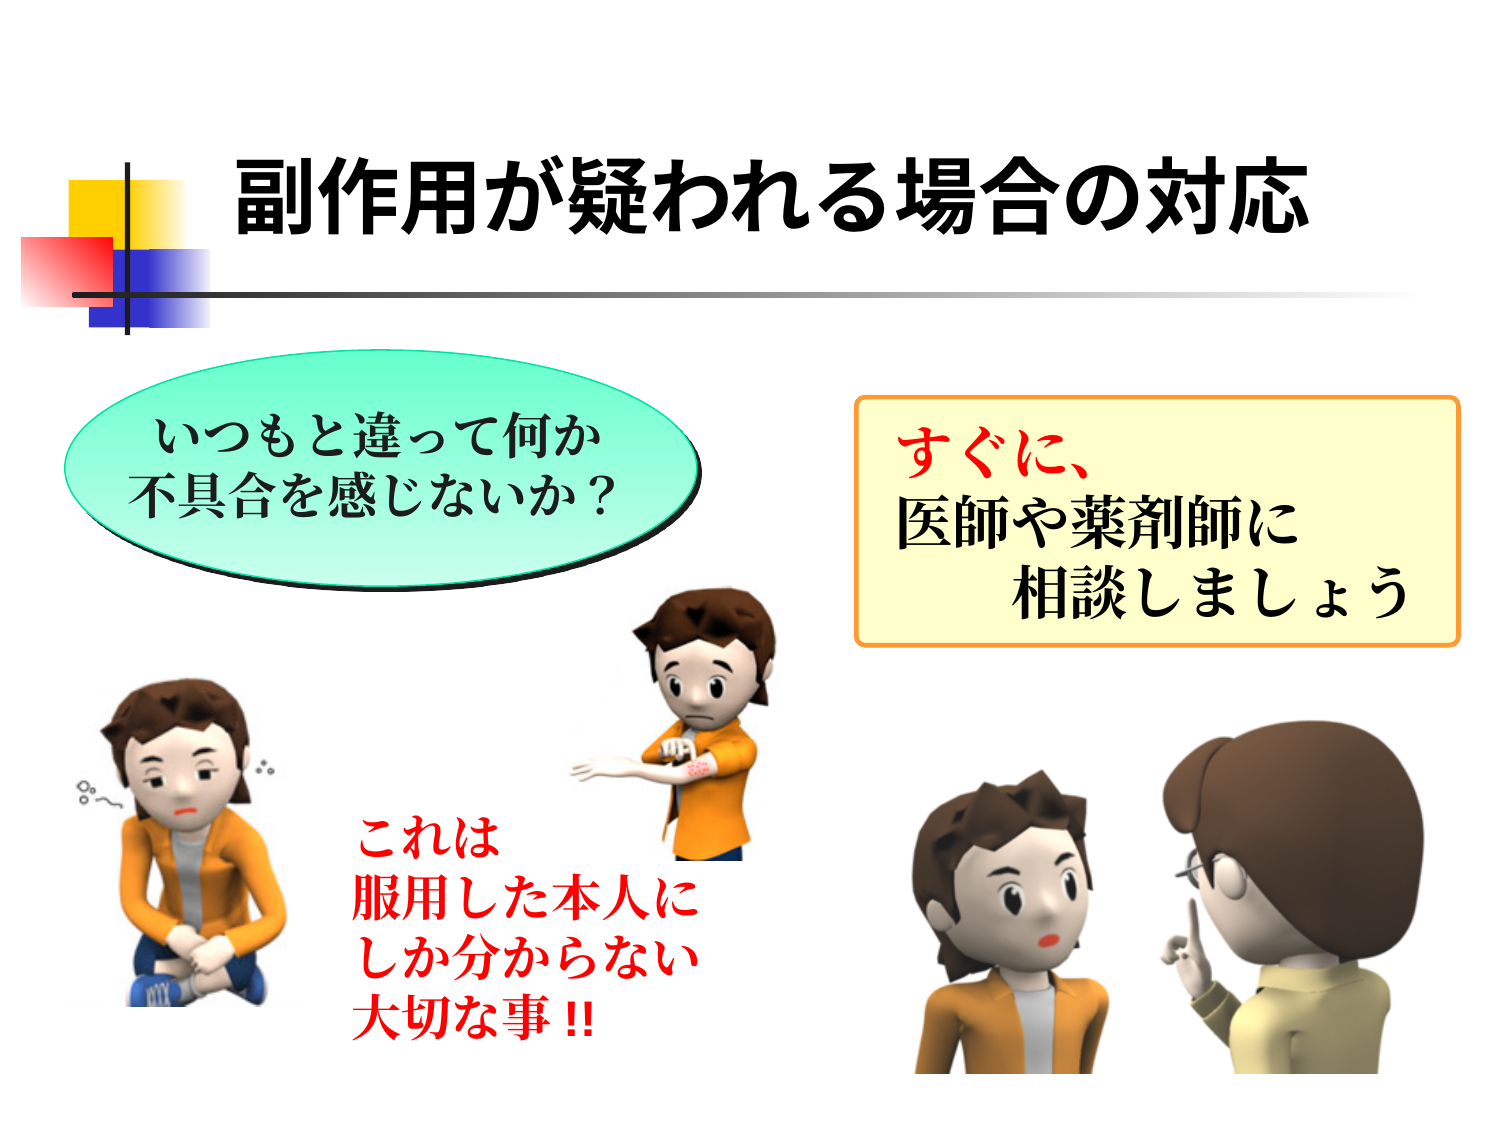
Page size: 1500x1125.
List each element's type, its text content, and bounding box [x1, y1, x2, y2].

text_box すぐに、 医師や薬剤師に 相談しましょう [879, 408, 1447, 634]
text_box いつもと違って何か 不具合を感じないか？ [112, 397, 643, 532]
text_box [64, 405, 112, 531]
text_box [891, 707, 1440, 1074]
text_box [128, 349, 634, 397]
text_box [856, 397, 1459, 646]
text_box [64, 668, 305, 1007]
text_box 副作用が疑われる場合の対応 [218, 137, 1353, 252]
text_box [115, 402, 697, 587]
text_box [560, 573, 791, 861]
text_box これは 服用した本人にしか分からない 大切な事!! [336, 798, 750, 1054]
